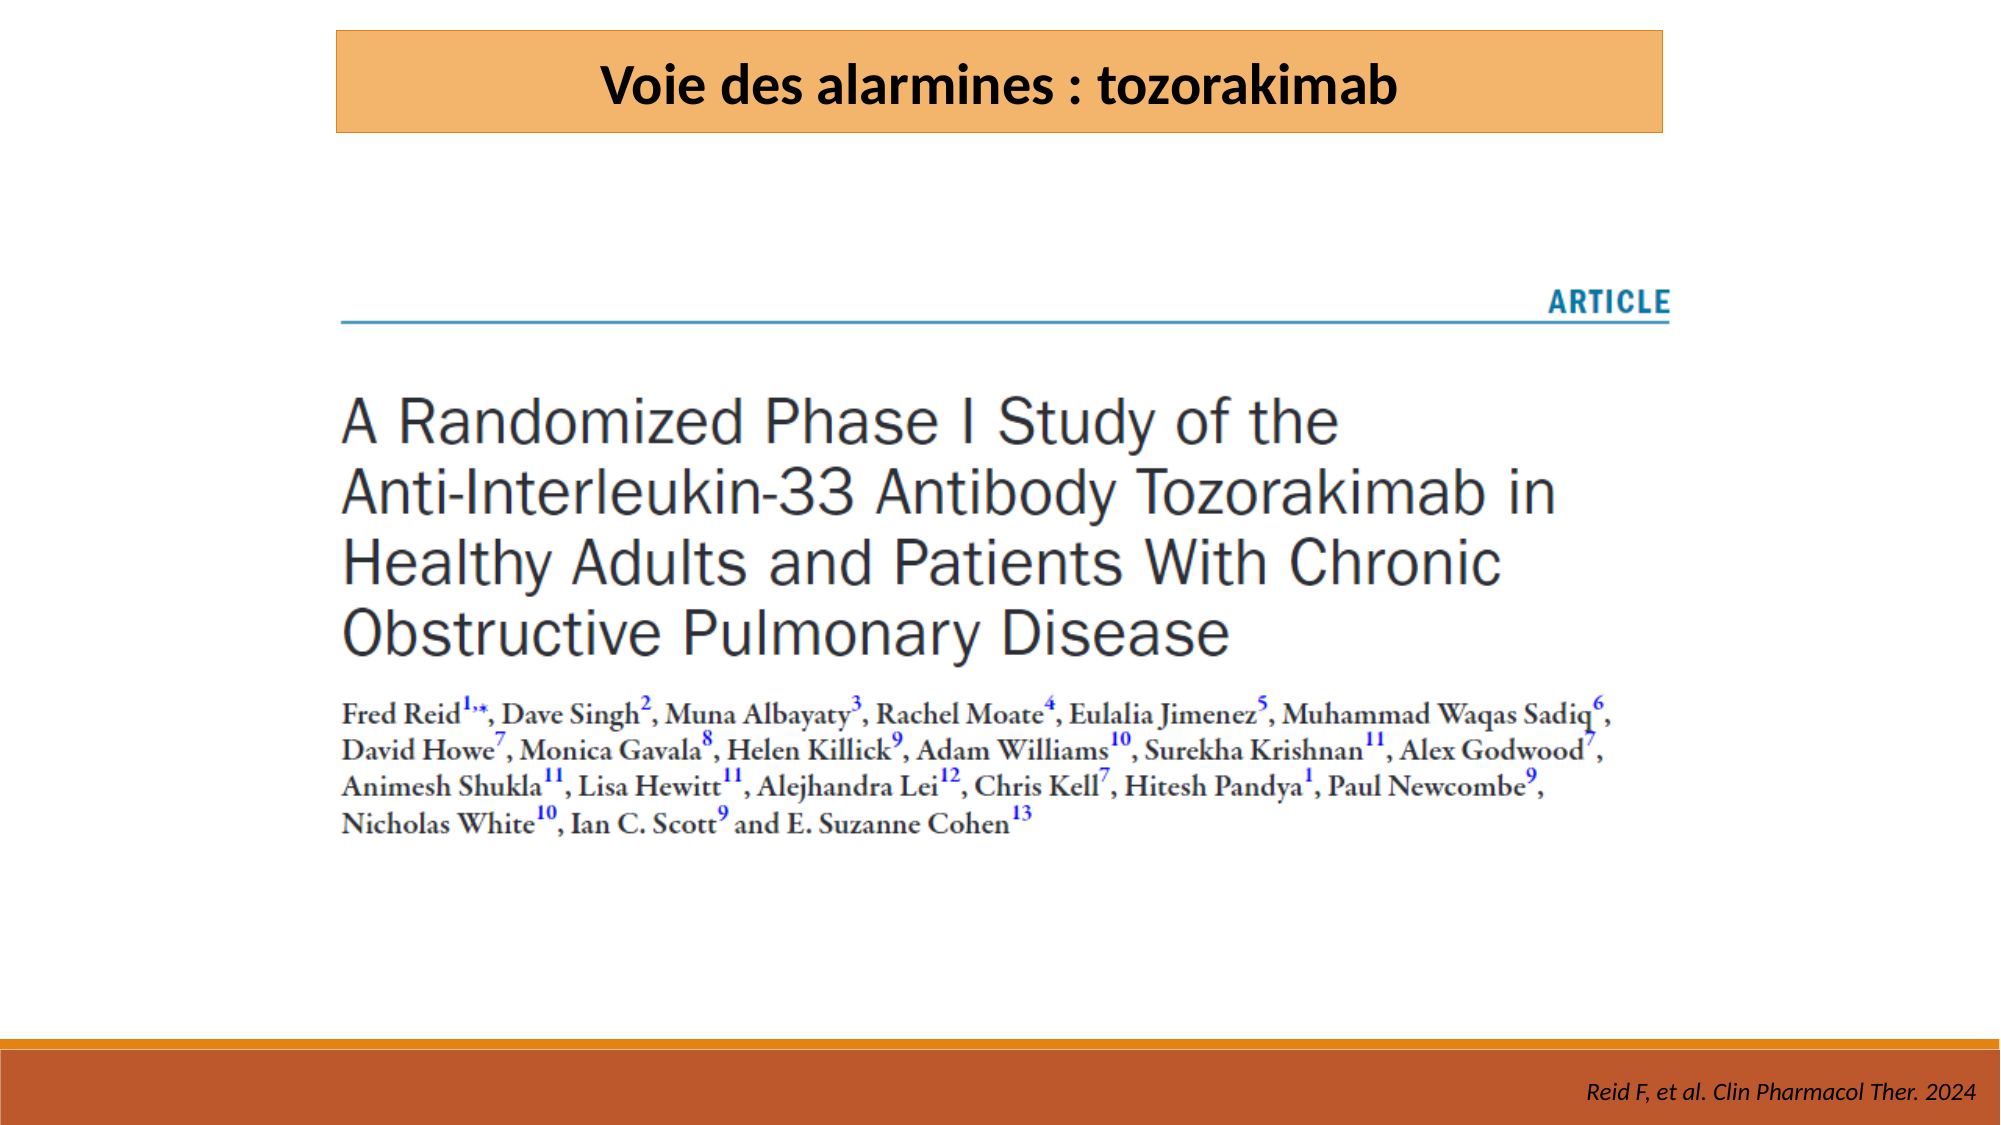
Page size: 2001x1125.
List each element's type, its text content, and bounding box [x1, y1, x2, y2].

picture [284, 271, 1716, 854]
text_box Reid F, et al. Clin Pharmacol Ther. 2024 [1571, 1067, 1992, 1113]
text_box Voie des alarmines : tozorakimab [336, 30, 1663, 133]
